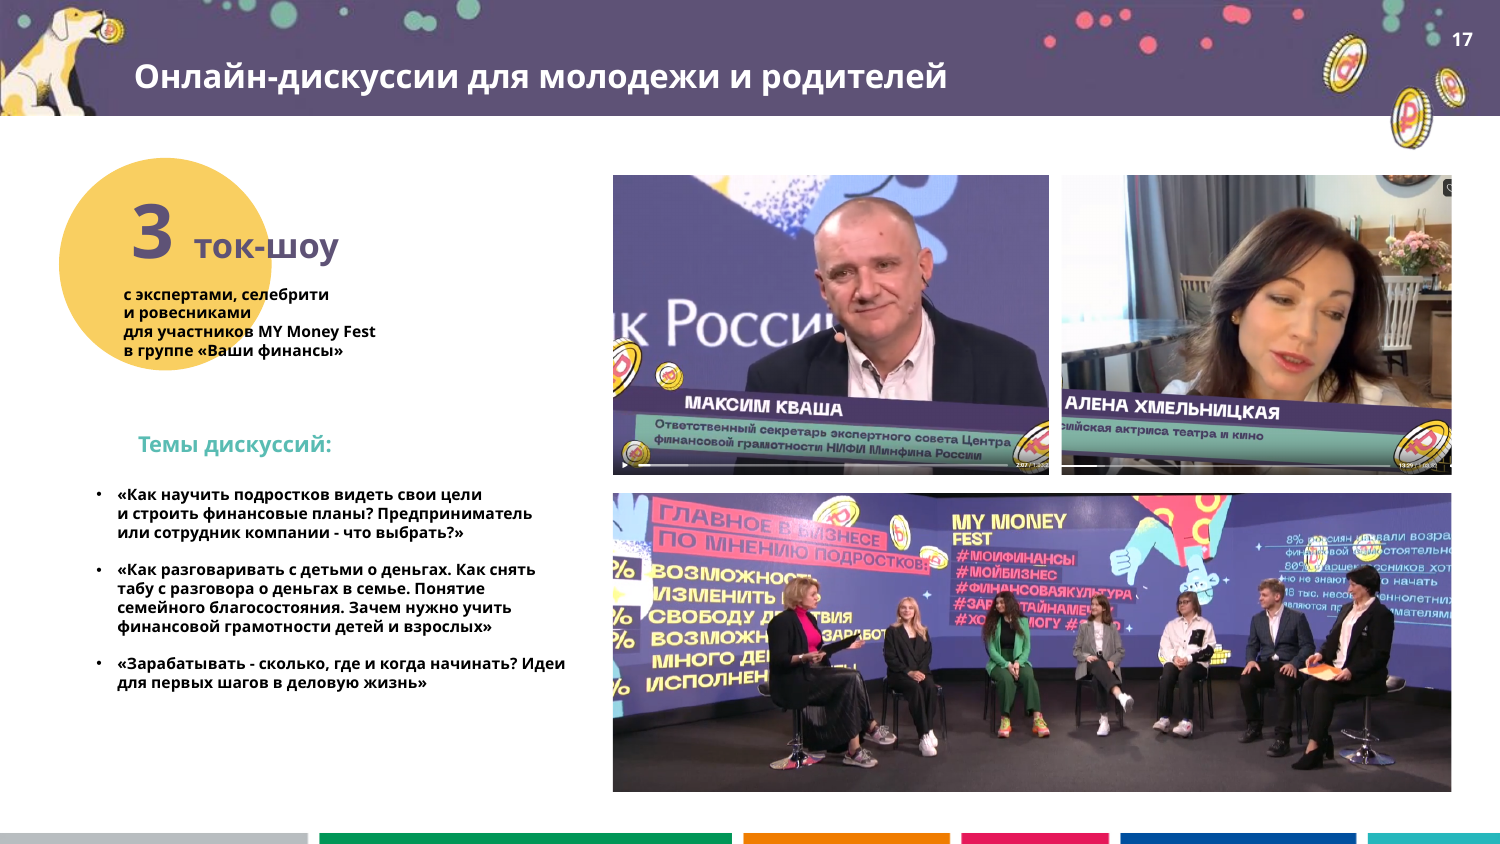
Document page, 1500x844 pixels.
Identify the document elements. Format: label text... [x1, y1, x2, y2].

text_box Онлайн-дискуссии для молодежи и родителей [129, 51, 1273, 99]
text_box «Как научить подростков видеть свои цели и строить финансовые планы? Предприниматель или сотрудник компании - что выбрать?» «Как разговаривать с детьми о деньгах. Как снять табу с разговора о деньгах в семье. Понятие семейного благосостояния. Зачем нужно учить финансовой грамотности детей и взрослых» «Зарабатывать - сколько, где и когда начинать? Идеи для первых шагов в деловую жизнь» [92, 480, 572, 696]
text_box 3 ток-шоу [63, 175, 407, 281]
text_box Темы дискуссий: [91, 422, 379, 464]
text_box [58, 235, 108, 354]
text_box [107, 157, 224, 175]
picture [0, 0, 1500, 844]
text_box с экспертами, селебрити и ровесниками для участников MY Money Fest в группе «Ваши финансы» [108, 277, 452, 368]
